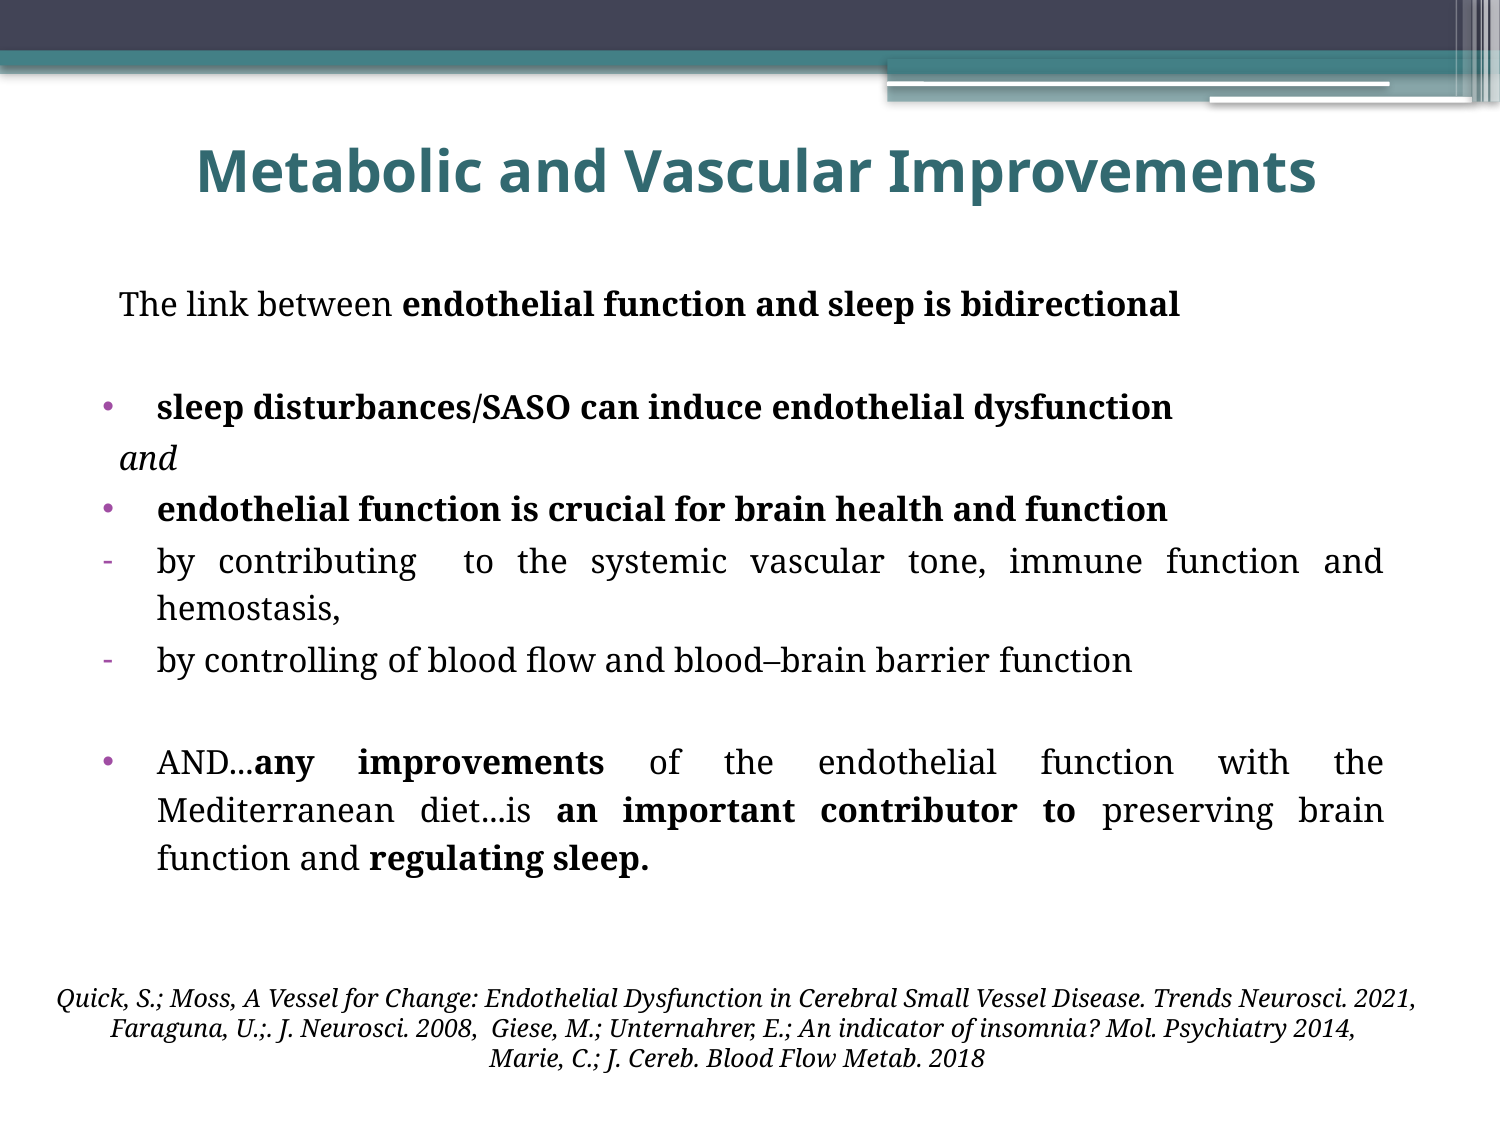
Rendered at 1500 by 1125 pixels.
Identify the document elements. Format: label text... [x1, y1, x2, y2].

title Metabolic and Vascular Improvements [37, 112, 1475, 225]
list The link between endothelial function and sleep is bidirectional sleep disturbances/SASO can induce endothelial dysfunction and endothelial function is crucial for brain health and function by contributing to the systemic vascular tone, immune function and hemostasis, by controlling of blood flow and blood–brain barrier function AND...any improvements of the endothelial function with the Mediterranean diet...is an important contributor to preserving brain function and regulating sleep. [87, 224, 1400, 888]
text_box Quick, S.; Moss, A Vessel for Change: Endothelial Dysfunction in Cerebral Small Vessel Disease. Trends Neurosci. 2021, Faraguna, U.;. J. Neurosci. 2008, Giese, M.; Unternahrer, E.; An indicator of insomnia? Mol. Psychiatry 2014, Marie, C.; J. Cereb. Blood Flow Metab. 2018 [12, 975, 1463, 1080]
